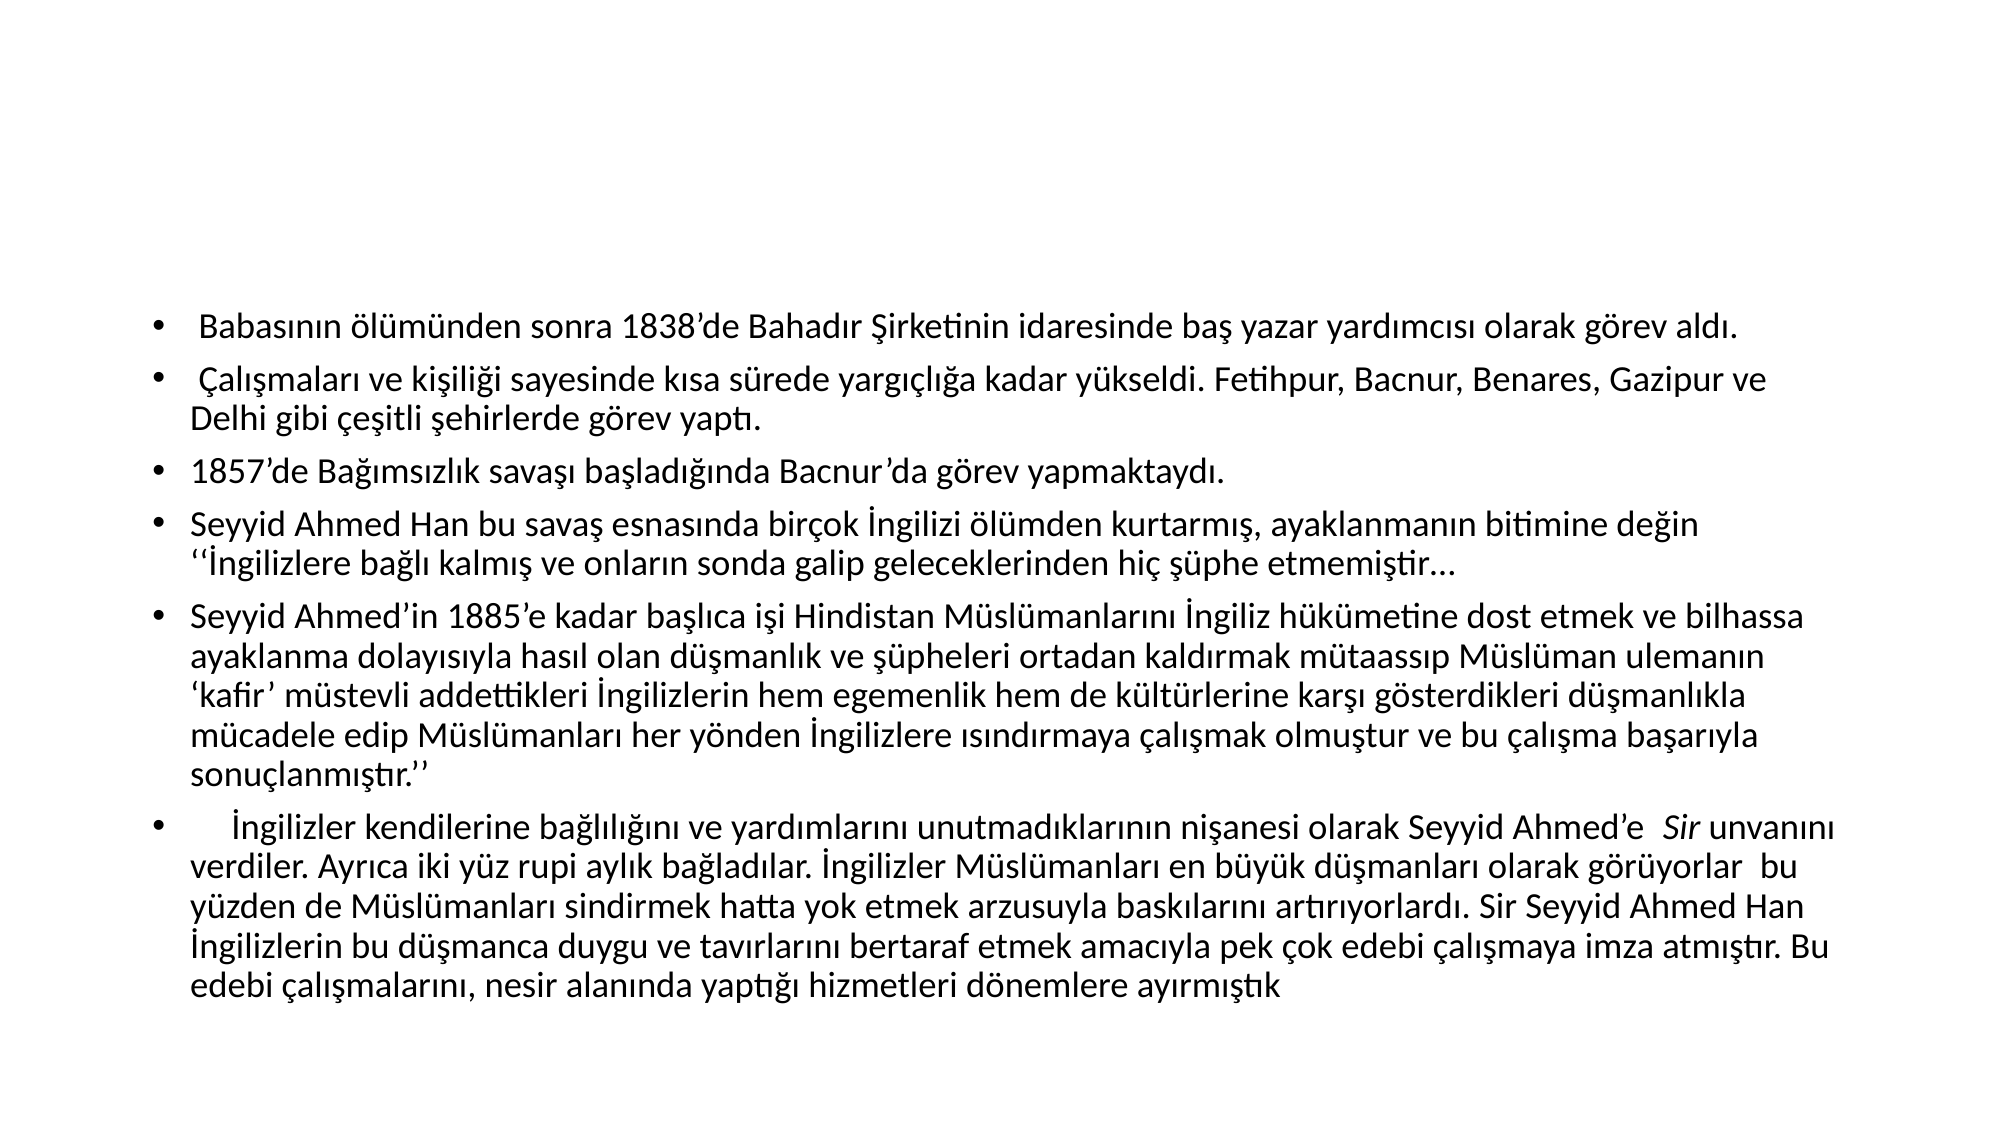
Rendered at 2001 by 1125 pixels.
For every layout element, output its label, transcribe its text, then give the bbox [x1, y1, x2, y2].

list Babasının ölümünden sonra 1838’de Bahadır Şirketinin idaresinde baş yazar yardımcısı olarak görev aldı. Çalışmaları ve kişiliği sayesinde kısa sürede yargıçlığa kadar yükseldi. Fetihpur, Bacnur, Benares, Gazipur ve Delhi gibi çeşitli şehirlerde görev yaptı. 1857’de Bağımsızlık savaşı başladığında Bacnur’da görev yapmaktaydı. Seyyid Ahmed Han bu savaş esnasında birçok İngilizi ölümden kurtarmış, ayaklanmanın bitimine değin ‘‘İngilizlere bağlı kalmış ve onların sonda galip geleceklerinden hiç şüphe etmemiştir… Seyyid Ahmed’in 1885’e kadar başlıca işi Hindistan Müslümanlarını İngiliz hükümetine dost etmek ve bilhassa ayaklanma dolayısıyla hasıl olan düşmanlık ve şüpheleri ortadan kaldırmak mütaassıp Müslüman ulemanın ‘kafir’ müstevli addettikleri İngilizlerin hem egemenlik hem de kültürlerine karşı gösterdikleri düşmanlıkla mücadele edip Müslümanları her yönden İngilizlere ısındırmaya çalışmak olmuştur ve bu çalışma başarıyla sonuçlanmıştır.’’ İngilizler kendilerine bağlılığını ve yardımlarını unutmadıklarının nişanesi olarak Seyyid Ahmed’e Sir unvanını verdiler. Ayrıca iki yüz rupi aylık bağladılar. İngilizler Müslümanları en büyük düşmanları olarak görüyorlar bu yüzden de Müslümanları sindirmek hatta yok etmek arzusuyla baskılarını artırıyorlardı. Sir Seyyid Ahmed Han İngilizlerin bu düşmanca duygu ve tavırlarını bertaraf etmek amacıyla pek çok edebi çalışmaya imza atmıştır. Bu edebi çalışmalarını, nesir alanında yaptığı hizmetleri dönemlere ayırmıştık [137, 299, 1863, 1014]
